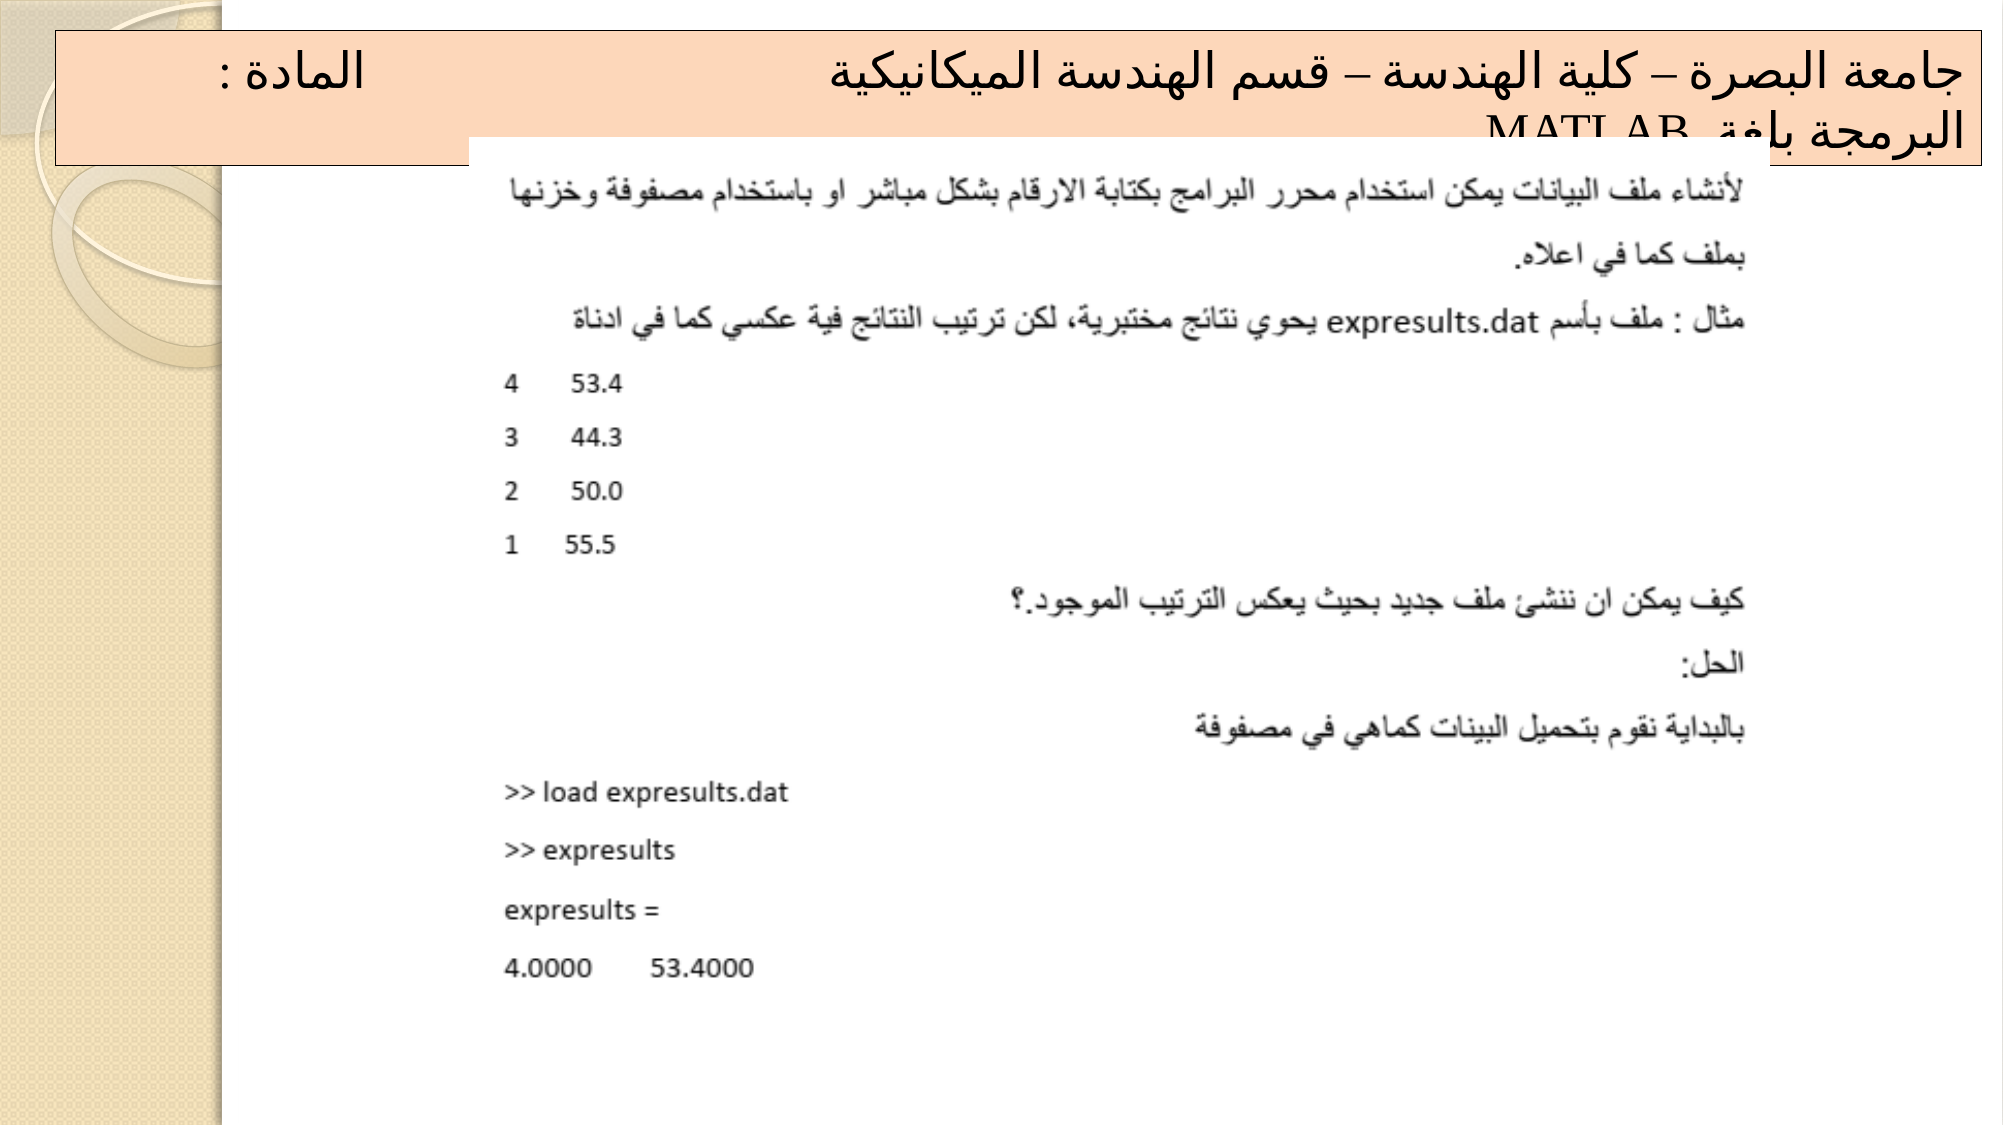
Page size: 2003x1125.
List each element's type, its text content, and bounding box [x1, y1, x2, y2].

picture [469, 136, 1771, 988]
text_box جامعة البصرة – كلية الهندسة – قسم الهندسة الميكانيكية المادة : البرمجة بلغة MATLAB [55, 30, 1982, 166]
